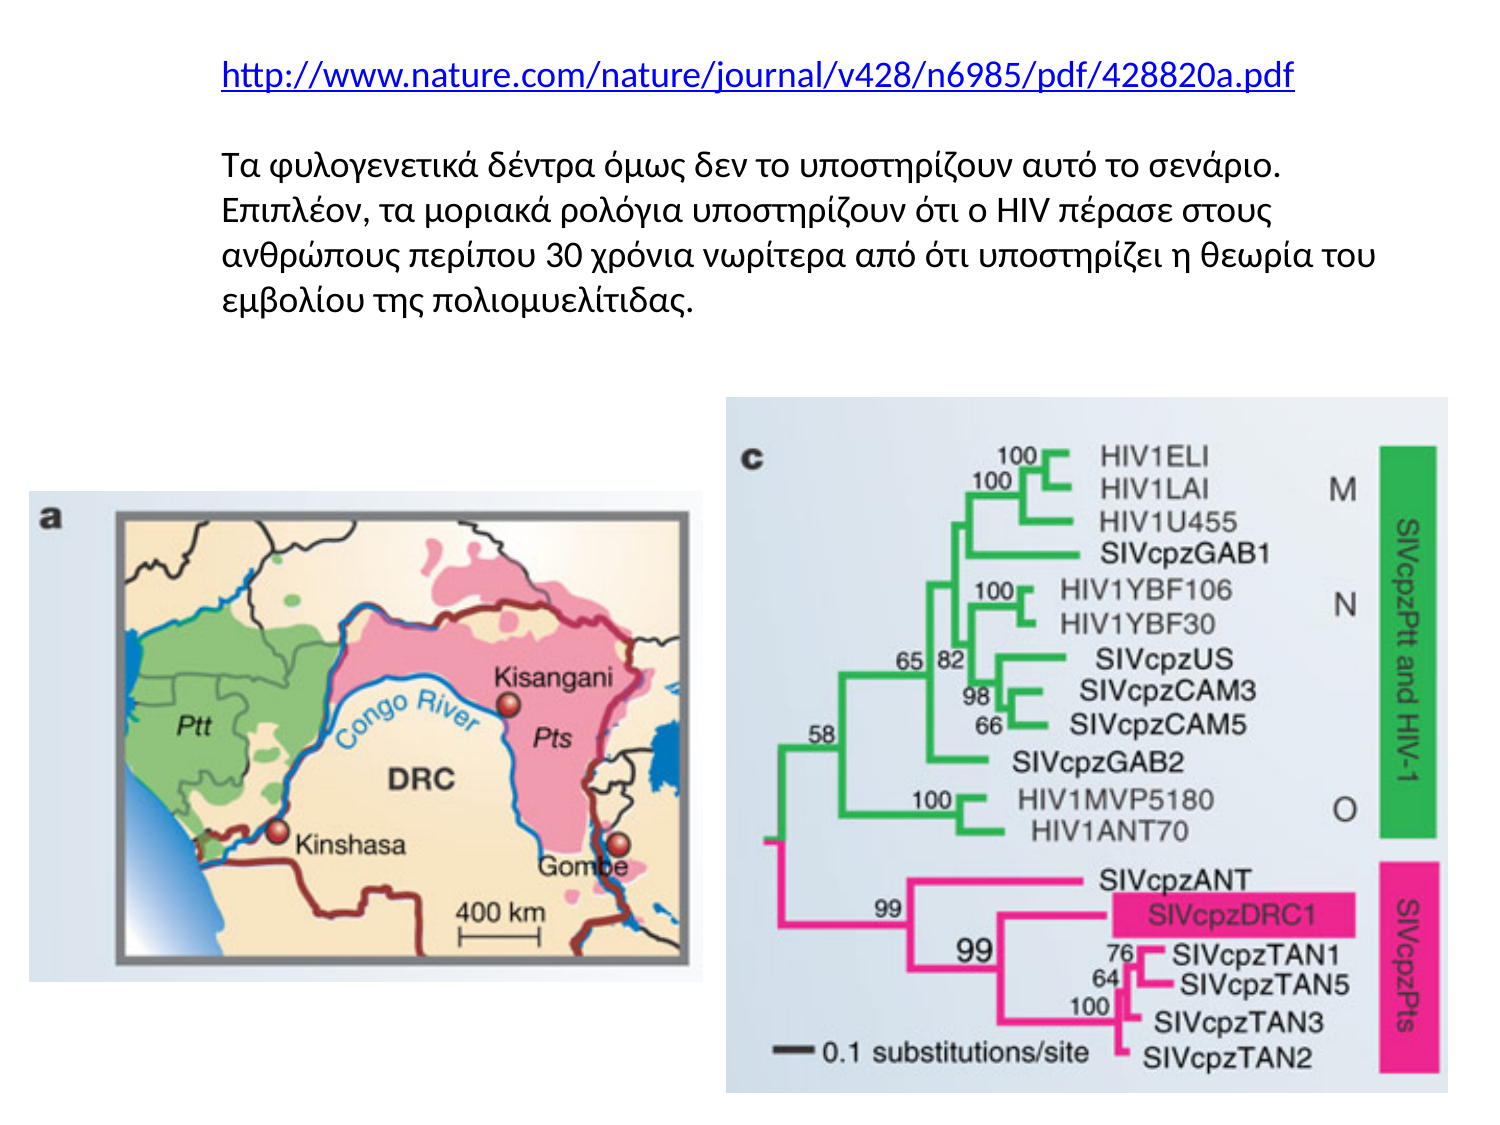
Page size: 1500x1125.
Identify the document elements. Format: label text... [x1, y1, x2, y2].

picture [725, 396, 1448, 1094]
picture [29, 491, 703, 982]
text_box http://www.nature.com/nature/journal/v428/n6985/pdf/428820a.pdf Τα φυλογενετικά δέντρα όμως δεν το υποστηρίζουν αυτό το σενάριο. Επιπλέον, τα μοριακά ρολόγια υποστηρίζουν ότι ο HIV πέρασε στους ανθρώπους περίπου 30 χρόνια νωρίτερα από ότι υποστηρίζει η θεωρία του εμβολίου της πολιομυελίτιδας. [206, 42, 1400, 328]
